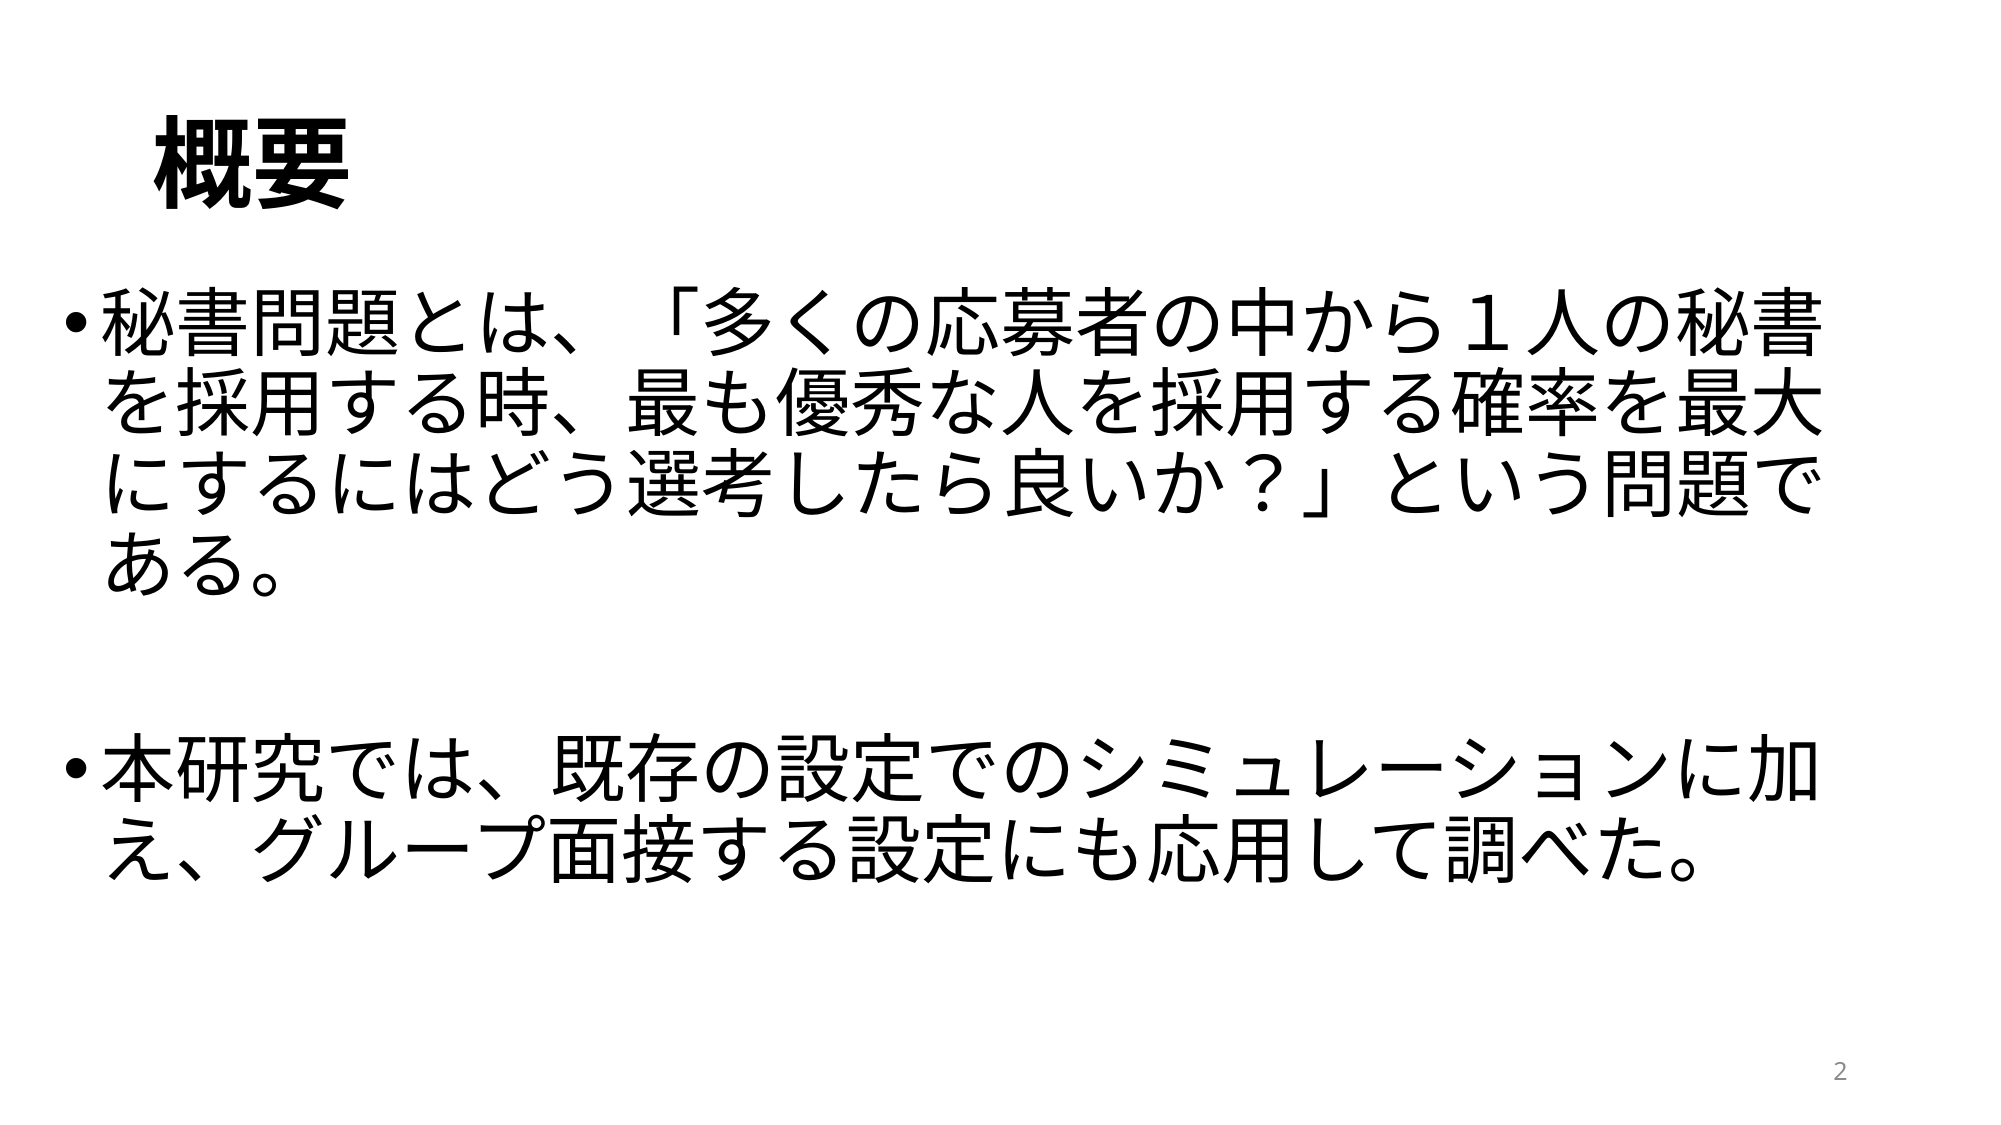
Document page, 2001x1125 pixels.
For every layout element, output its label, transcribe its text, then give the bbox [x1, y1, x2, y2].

list 秘書問題とは、「多くの応募者の中から１人の秘書を採用する時、最も優秀な人を採用する確率を最大にするにはどう選考したら良いか？」という問題である。 本研究では、既存の設定でのシミュレーションに加え、グループ面接する設定にも応用して調べた。 [48, 277, 1911, 992]
title 概要 [137, 59, 1863, 277]
slide_number 1 [1412, 1042, 1863, 1103]
